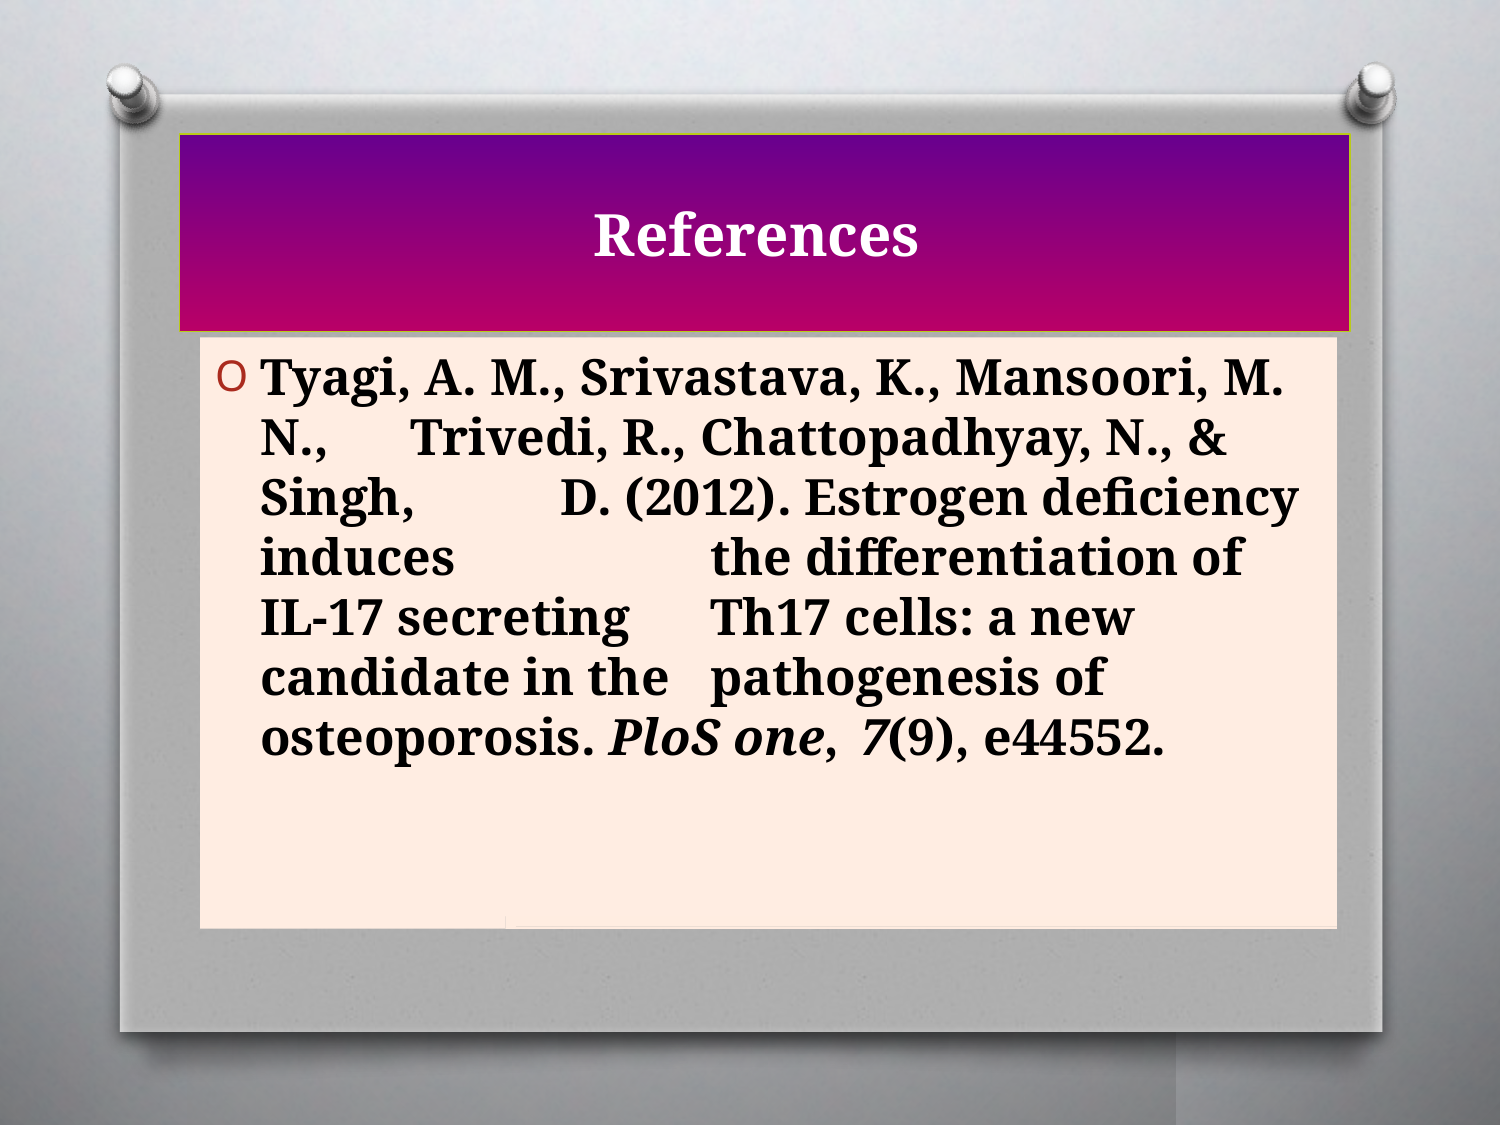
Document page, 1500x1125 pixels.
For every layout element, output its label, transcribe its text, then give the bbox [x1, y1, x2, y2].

picture [75, 29, 198, 153]
list Tyagi, A. M., Srivastava, K., Mansoori, M. N., Trivedi, R., Chattopadhyay, N., & Singh, D. (2012). Estrogen deficiency induces the differentiation of IL-17 secreting Th17 cells: a new candidate in the pathogenesis of osteoporosis. PloS one, 7(9), e44552. [200, 337, 1337, 929]
picture [1317, 35, 1439, 156]
title References [179, 133, 1351, 332]
